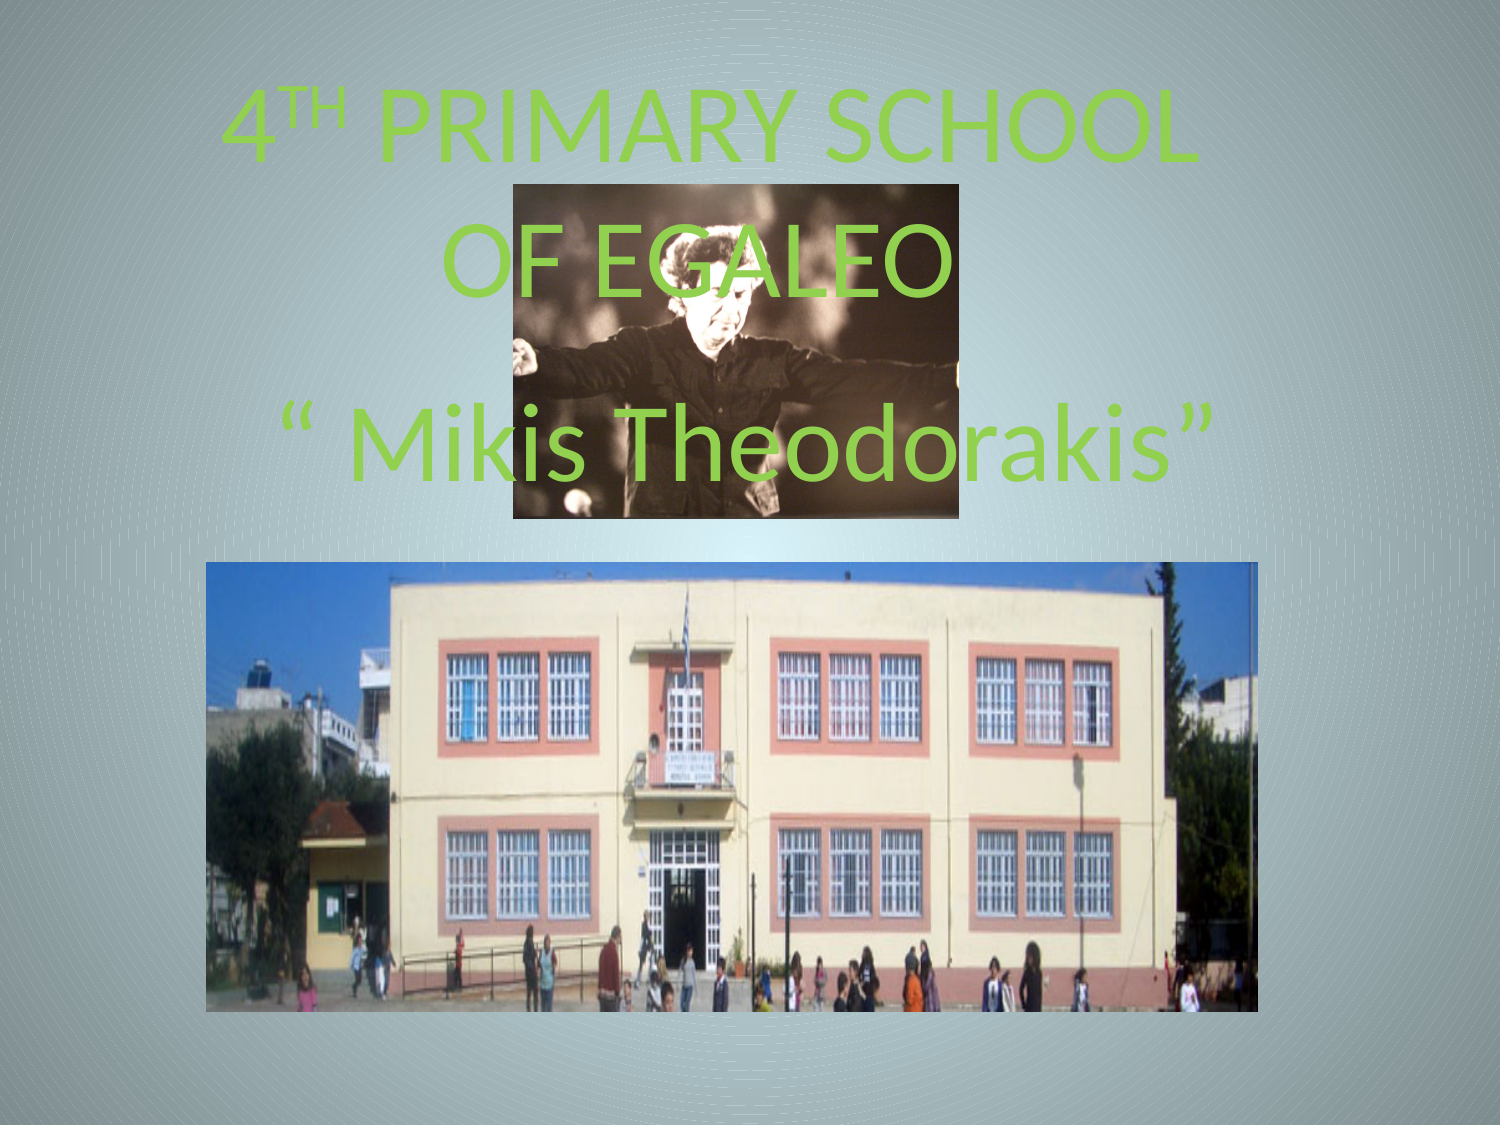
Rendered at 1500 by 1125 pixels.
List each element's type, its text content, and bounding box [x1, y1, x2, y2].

text_box “ Mikis Theodorakis” [963, 361, 1236, 512]
text_box 4TH PRIMARY SCHOOL OF EGALEO [205, 42, 1217, 328]
text_box “ Mikis Theodorakis” [257, 361, 508, 512]
picture [206, 562, 1259, 1012]
picture [513, 184, 959, 519]
